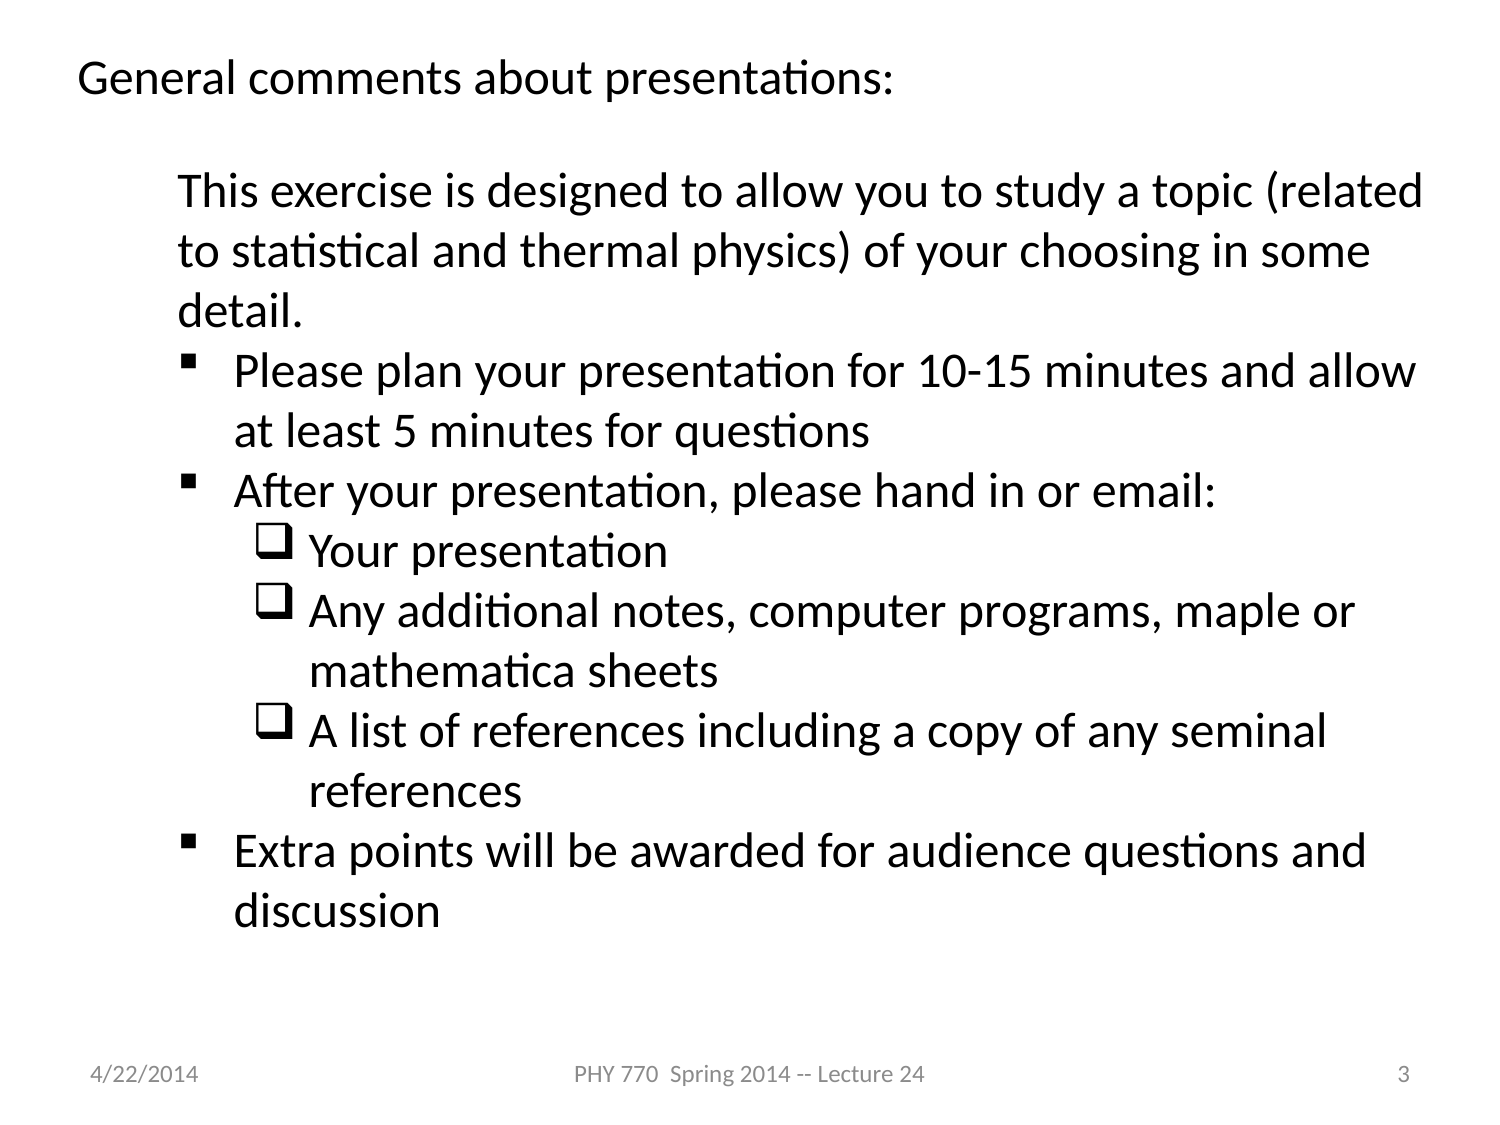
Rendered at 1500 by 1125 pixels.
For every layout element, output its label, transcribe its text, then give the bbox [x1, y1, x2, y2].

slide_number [75, 1042, 425, 1103]
text_box General comments about presentations: [62, 37, 1388, 173]
text_box This exercise is designed to allow you to study a topic (related to statistical and thermal physics) of your choosing in some detail. Please plan your presentation for 10-15 minutes and allow at least 5 minutes for questions After your presentation, please hand in or email: Your presentation Any additional notes, computer programs, maple or mathematica sheets A list of references including a copy of any seminal references Extra points will be awarded for audience questions and discussion [162, 149, 1450, 945]
footer PHY 770 Spring 2014 -- Lecture 24 [512, 1042, 988, 1103]
slide_number 3 [1074, 1042, 1425, 1103]
